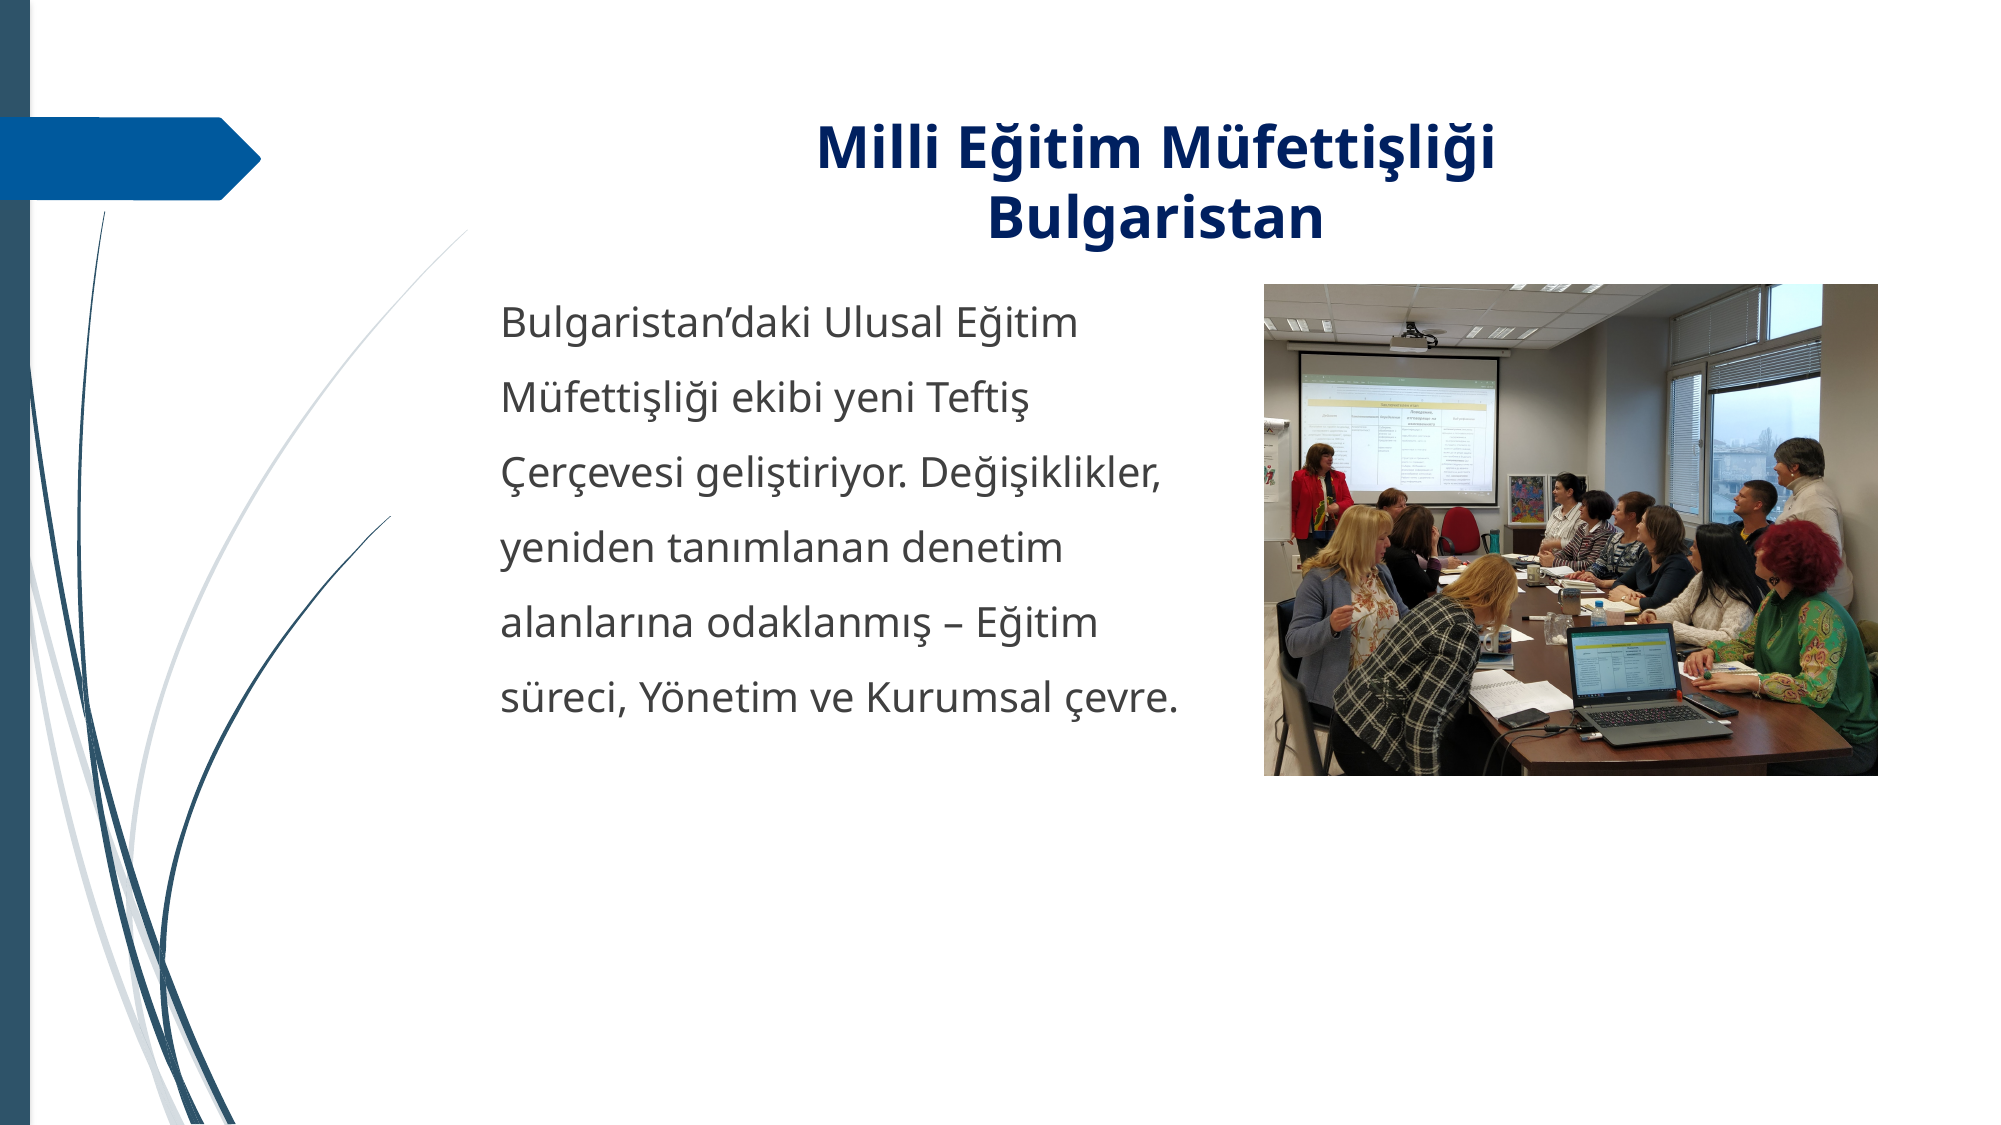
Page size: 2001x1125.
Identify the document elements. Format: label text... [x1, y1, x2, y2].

picture [1264, 284, 1878, 776]
title Milli Eğitim Müfettişliği Bulgaristan [425, 102, 1888, 313]
list Bulgaristan’daki Ulusal Eğitim Müfettişliği ekibi yeni Teftiş Çerçevesi geliştiriyor. Değişiklikler, yeniden tanımlanan denetim alanlarına odaklanmış – Eğitim süreci, Yönetim ve Kurumsal çevre. [485, 313, 1205, 797]
